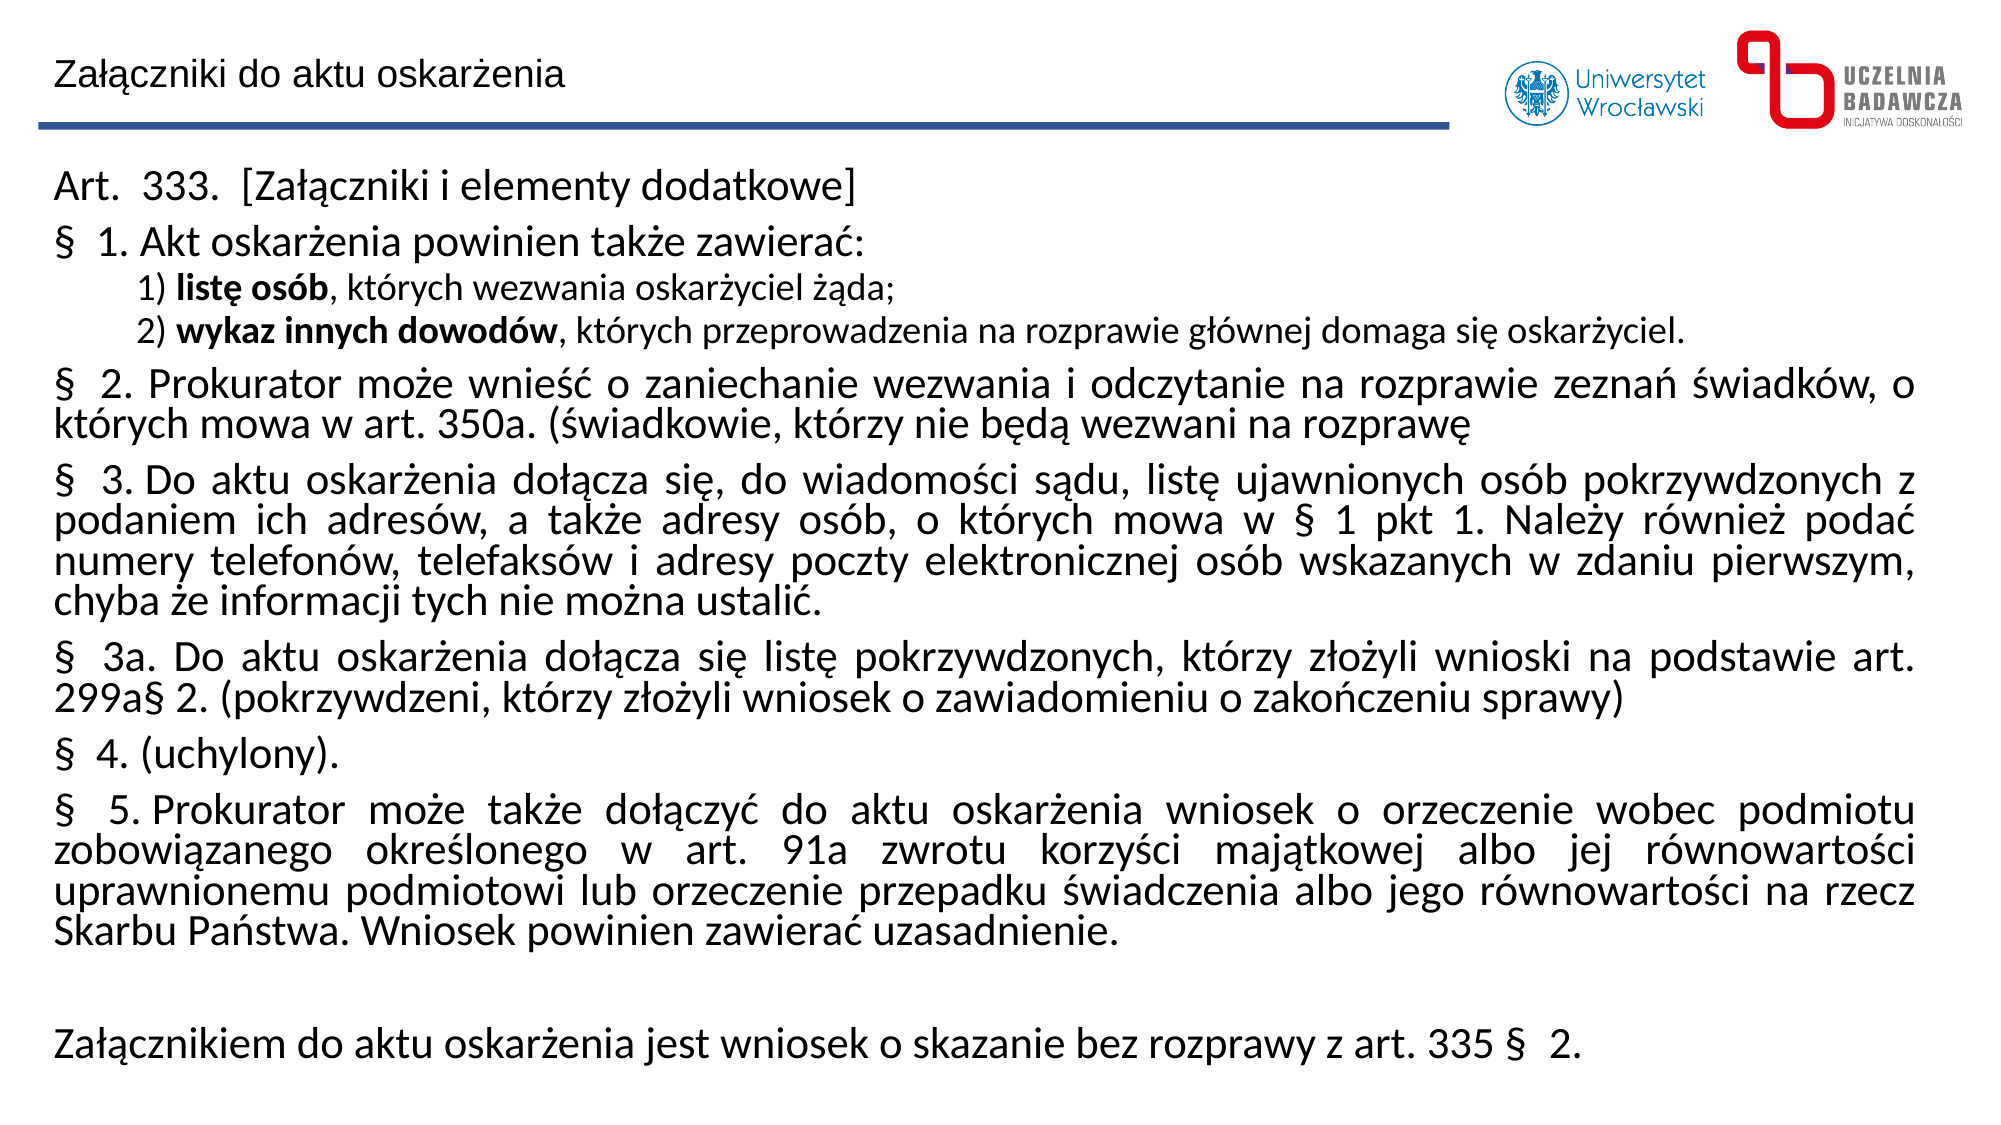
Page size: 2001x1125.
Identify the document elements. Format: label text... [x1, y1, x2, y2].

list Załączniki do aktu oskarżenia [38, 48, 1437, 103]
picture [1489, 30, 1962, 129]
list Art. 333. [Załączniki i elementy dodatkowe] § 1. Akt oskarżenia powinien także zawierać: 1) listę osób, których wezwania oskarżyciel żąda; 2) wykaz innych dowodów, których przeprowadzenia na rozprawie głównej domaga się oskarżyciel. § 2. Prokurator może wnieść o zaniechanie wezwania i odczytanie na rozprawie zeznań świadków, o których mowa w art. 350a. (świadkowie, którzy nie będą wezwani na rozprawę § 3. Do aktu oskarżenia dołącza się, do wiadomości sądu, listę ujawnionych osób pokrzywdzonych z podaniem ich adresów, a także adresy osób, o których mowa w § 1 pkt 1. Należy również podać numery telefonów, telefaksów i adresy poczty elektronicznej osób wskazanych w zdaniu pierwszym, chyba że informacji tych nie można ustalić. § 3a. Do aktu oskarżenia dołącza się listę pokrzywdzonych, którzy złożyli wnioski na podstawie art. 299a§ 2. (pokrzywdzeni, którzy złożyli wniosek o zawiadomieniu o zakończeniu sprawy) § 4. (uchylony). § 5. Prokurator może także dołączyć do aktu oskarżenia wniosek o orzeczenie wobec podmiotu zobowiązanego określonego w art. 91a zwrotu korzyści majątkowej albo jej równowartości uprawnionemu podmiotowi lub orzeczenie przepadku świadczenia albo jego równowartości na rzecz Skarbu Państwa. Wniosek powinien zawierać uzasadnienie. Załącznikiem do aktu oskarżenia jest wniosek o skazanie bez rozprawy z art. 335 § 2. [38, 160, 1934, 1077]
